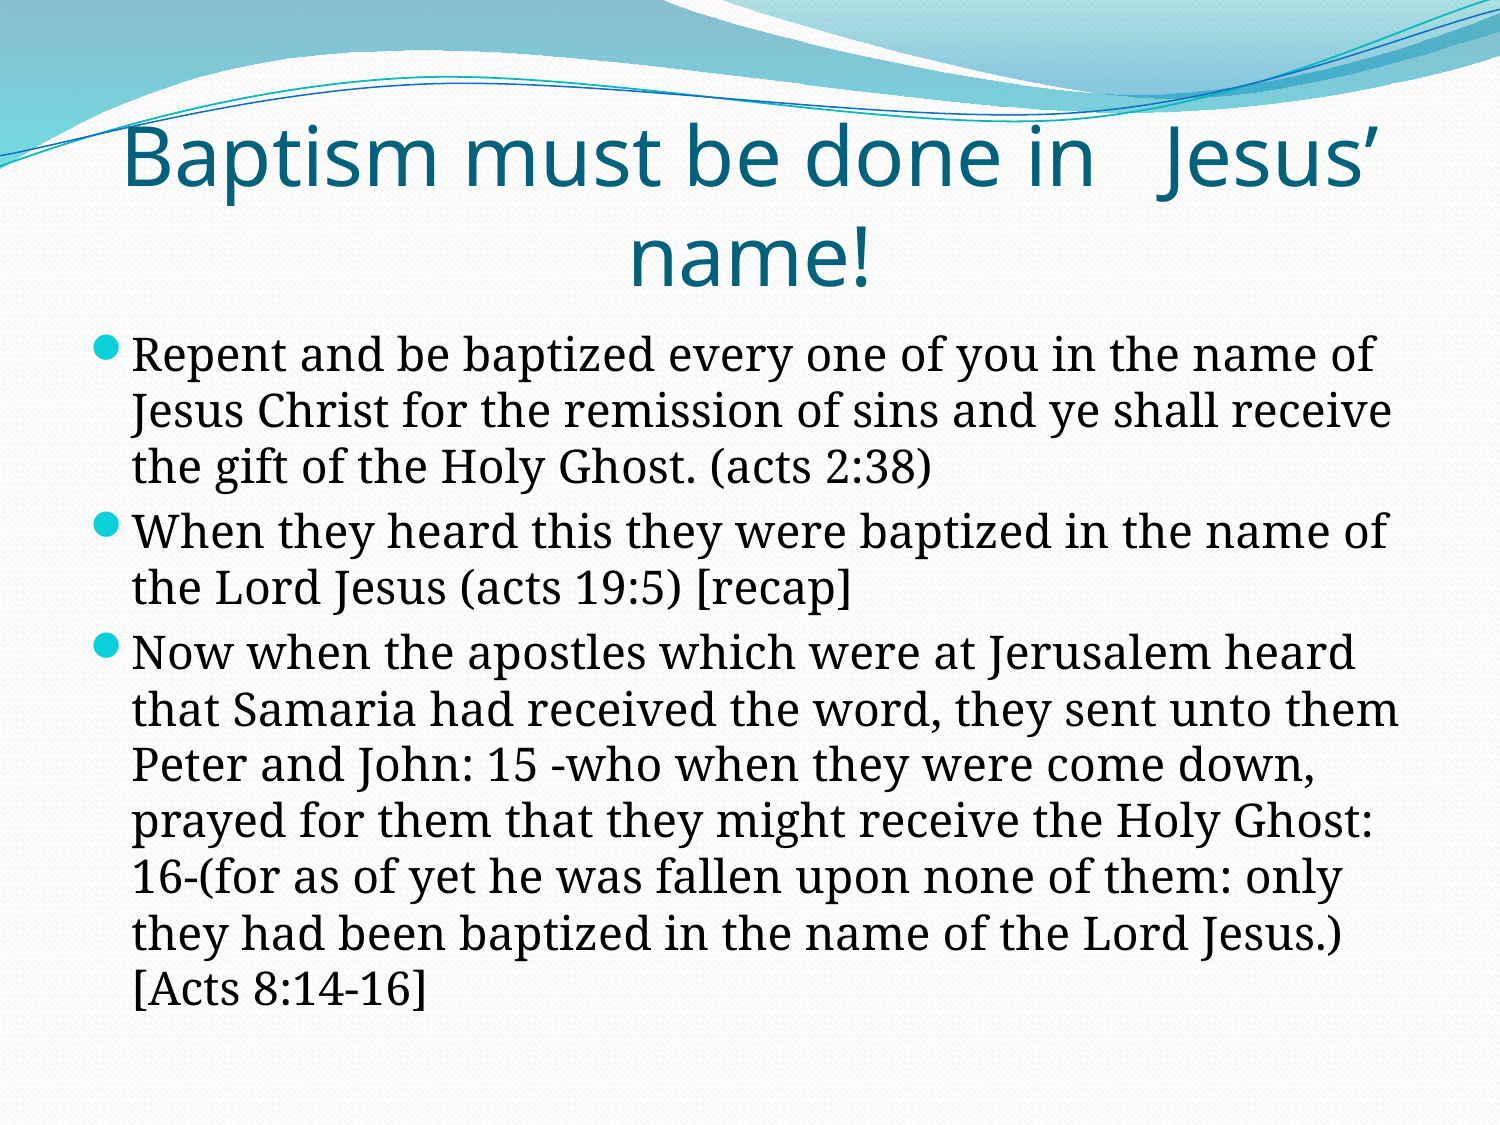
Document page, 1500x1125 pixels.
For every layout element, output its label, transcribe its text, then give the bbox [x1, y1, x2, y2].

title Baptism must be done in Jesus’ name! [75, 115, 1425, 303]
list Repent and be baptized every one of you in the name of Jesus Christ for the remission of sins and ye shall receive the gift of the Holy Ghost. (acts 2:38) When they heard this they were baptized in the name of the Lord Jesus (acts 19:5) [recap] Now when the apostles which were at Jerusalem heard that Samaria had received the word, they sent unto them Peter and John: 15 -who when they were come down, prayed for them that they might receive the Holy Ghost: 16-(for as of yet he was fallen upon none of them: only they had been baptized in the name of the Lord Jesus.) [Acts 8:14-16] [75, 317, 1425, 1038]
